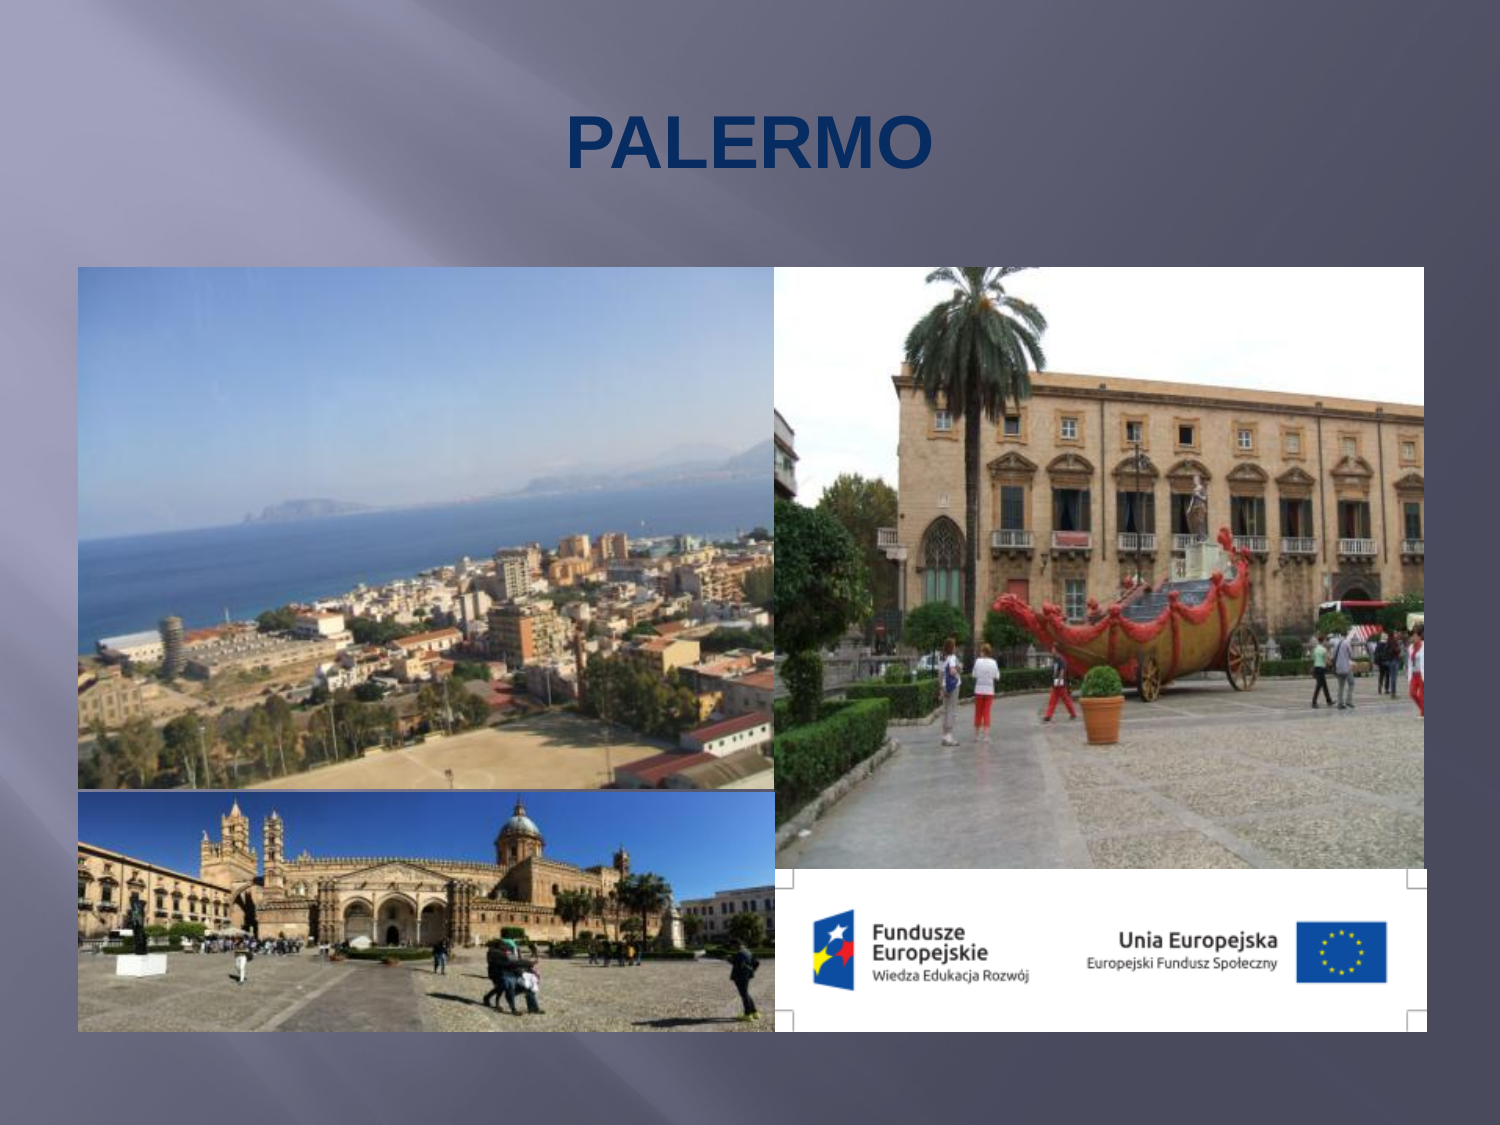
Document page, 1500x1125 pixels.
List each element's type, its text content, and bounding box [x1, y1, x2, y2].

title PALERMO [75, 45, 1425, 233]
picture [78, 266, 1427, 1032]
